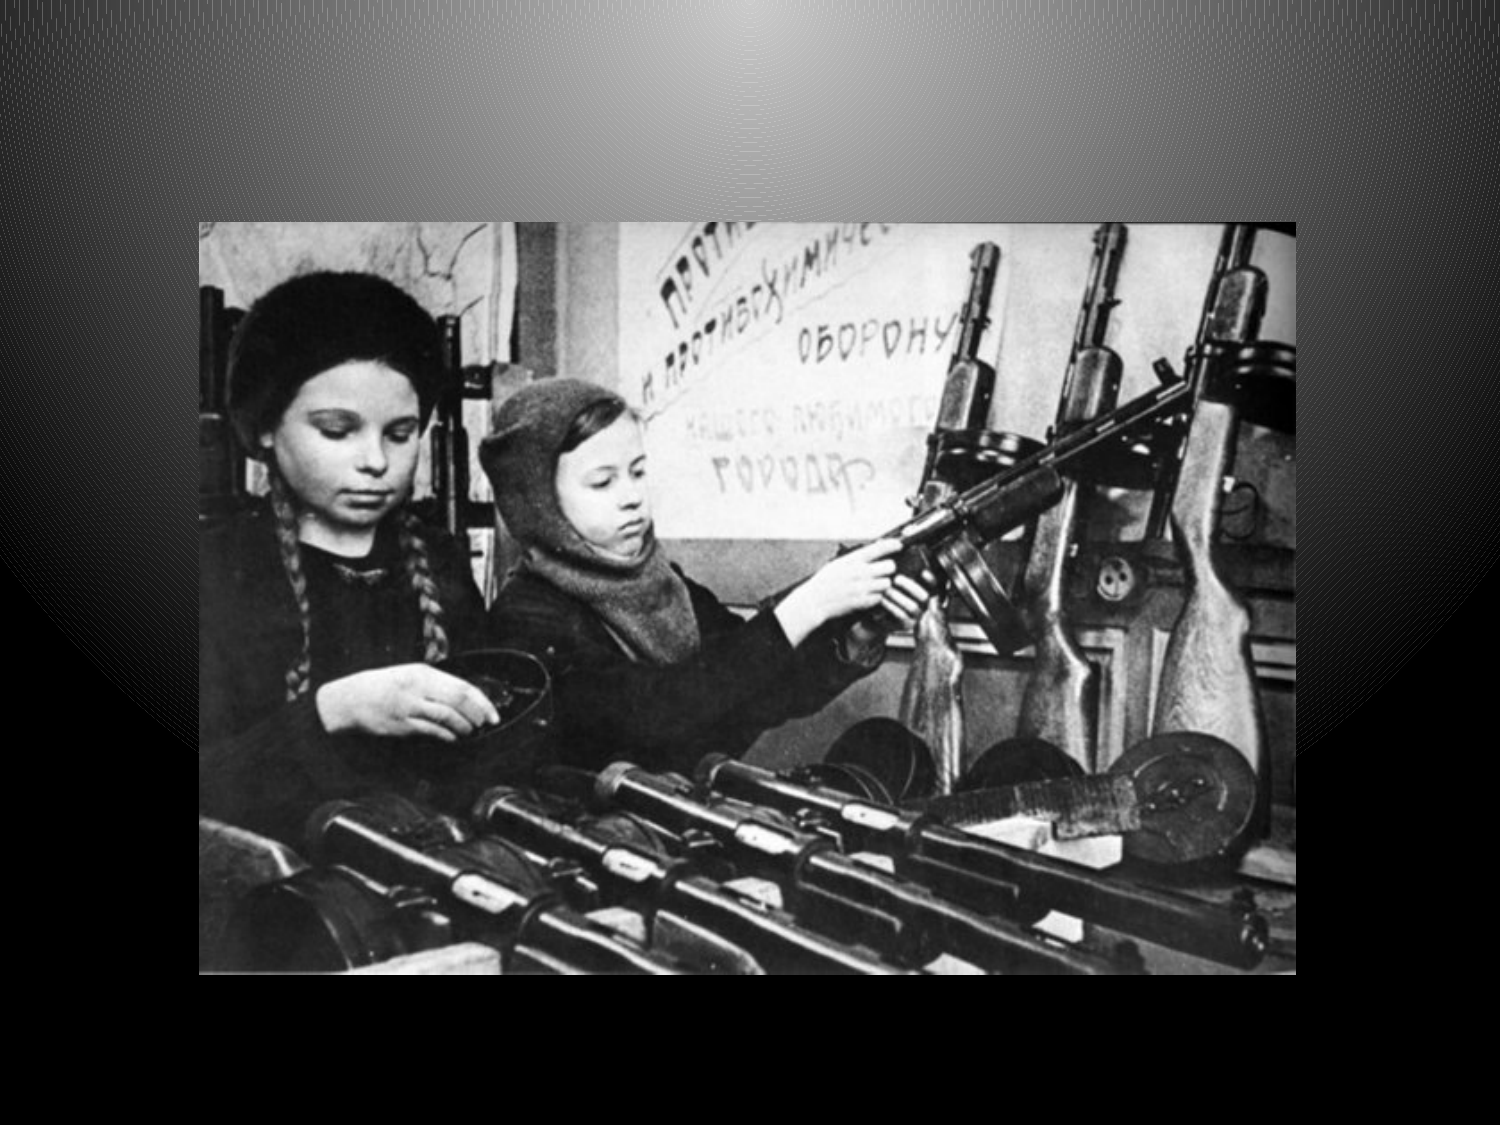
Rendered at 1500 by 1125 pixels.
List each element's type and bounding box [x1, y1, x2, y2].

list [198, 222, 1296, 975]
